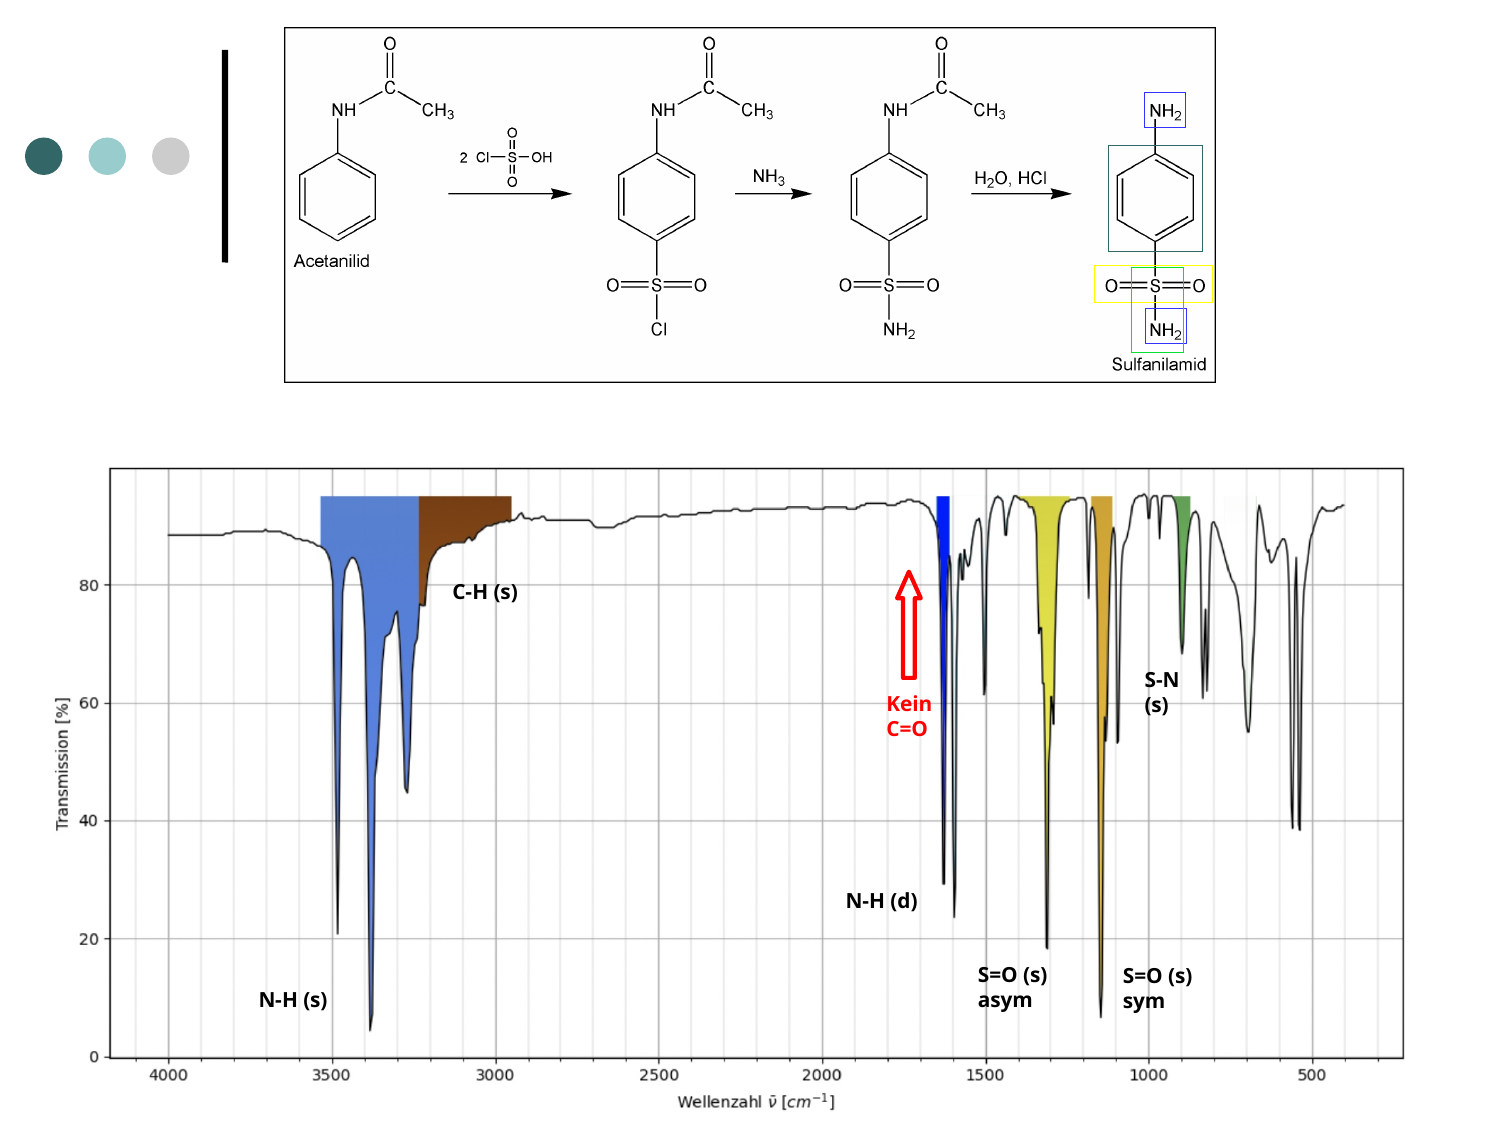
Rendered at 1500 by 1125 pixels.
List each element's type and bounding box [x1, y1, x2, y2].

picture [282, 25, 1218, 385]
picture [35, 440, 1424, 1115]
